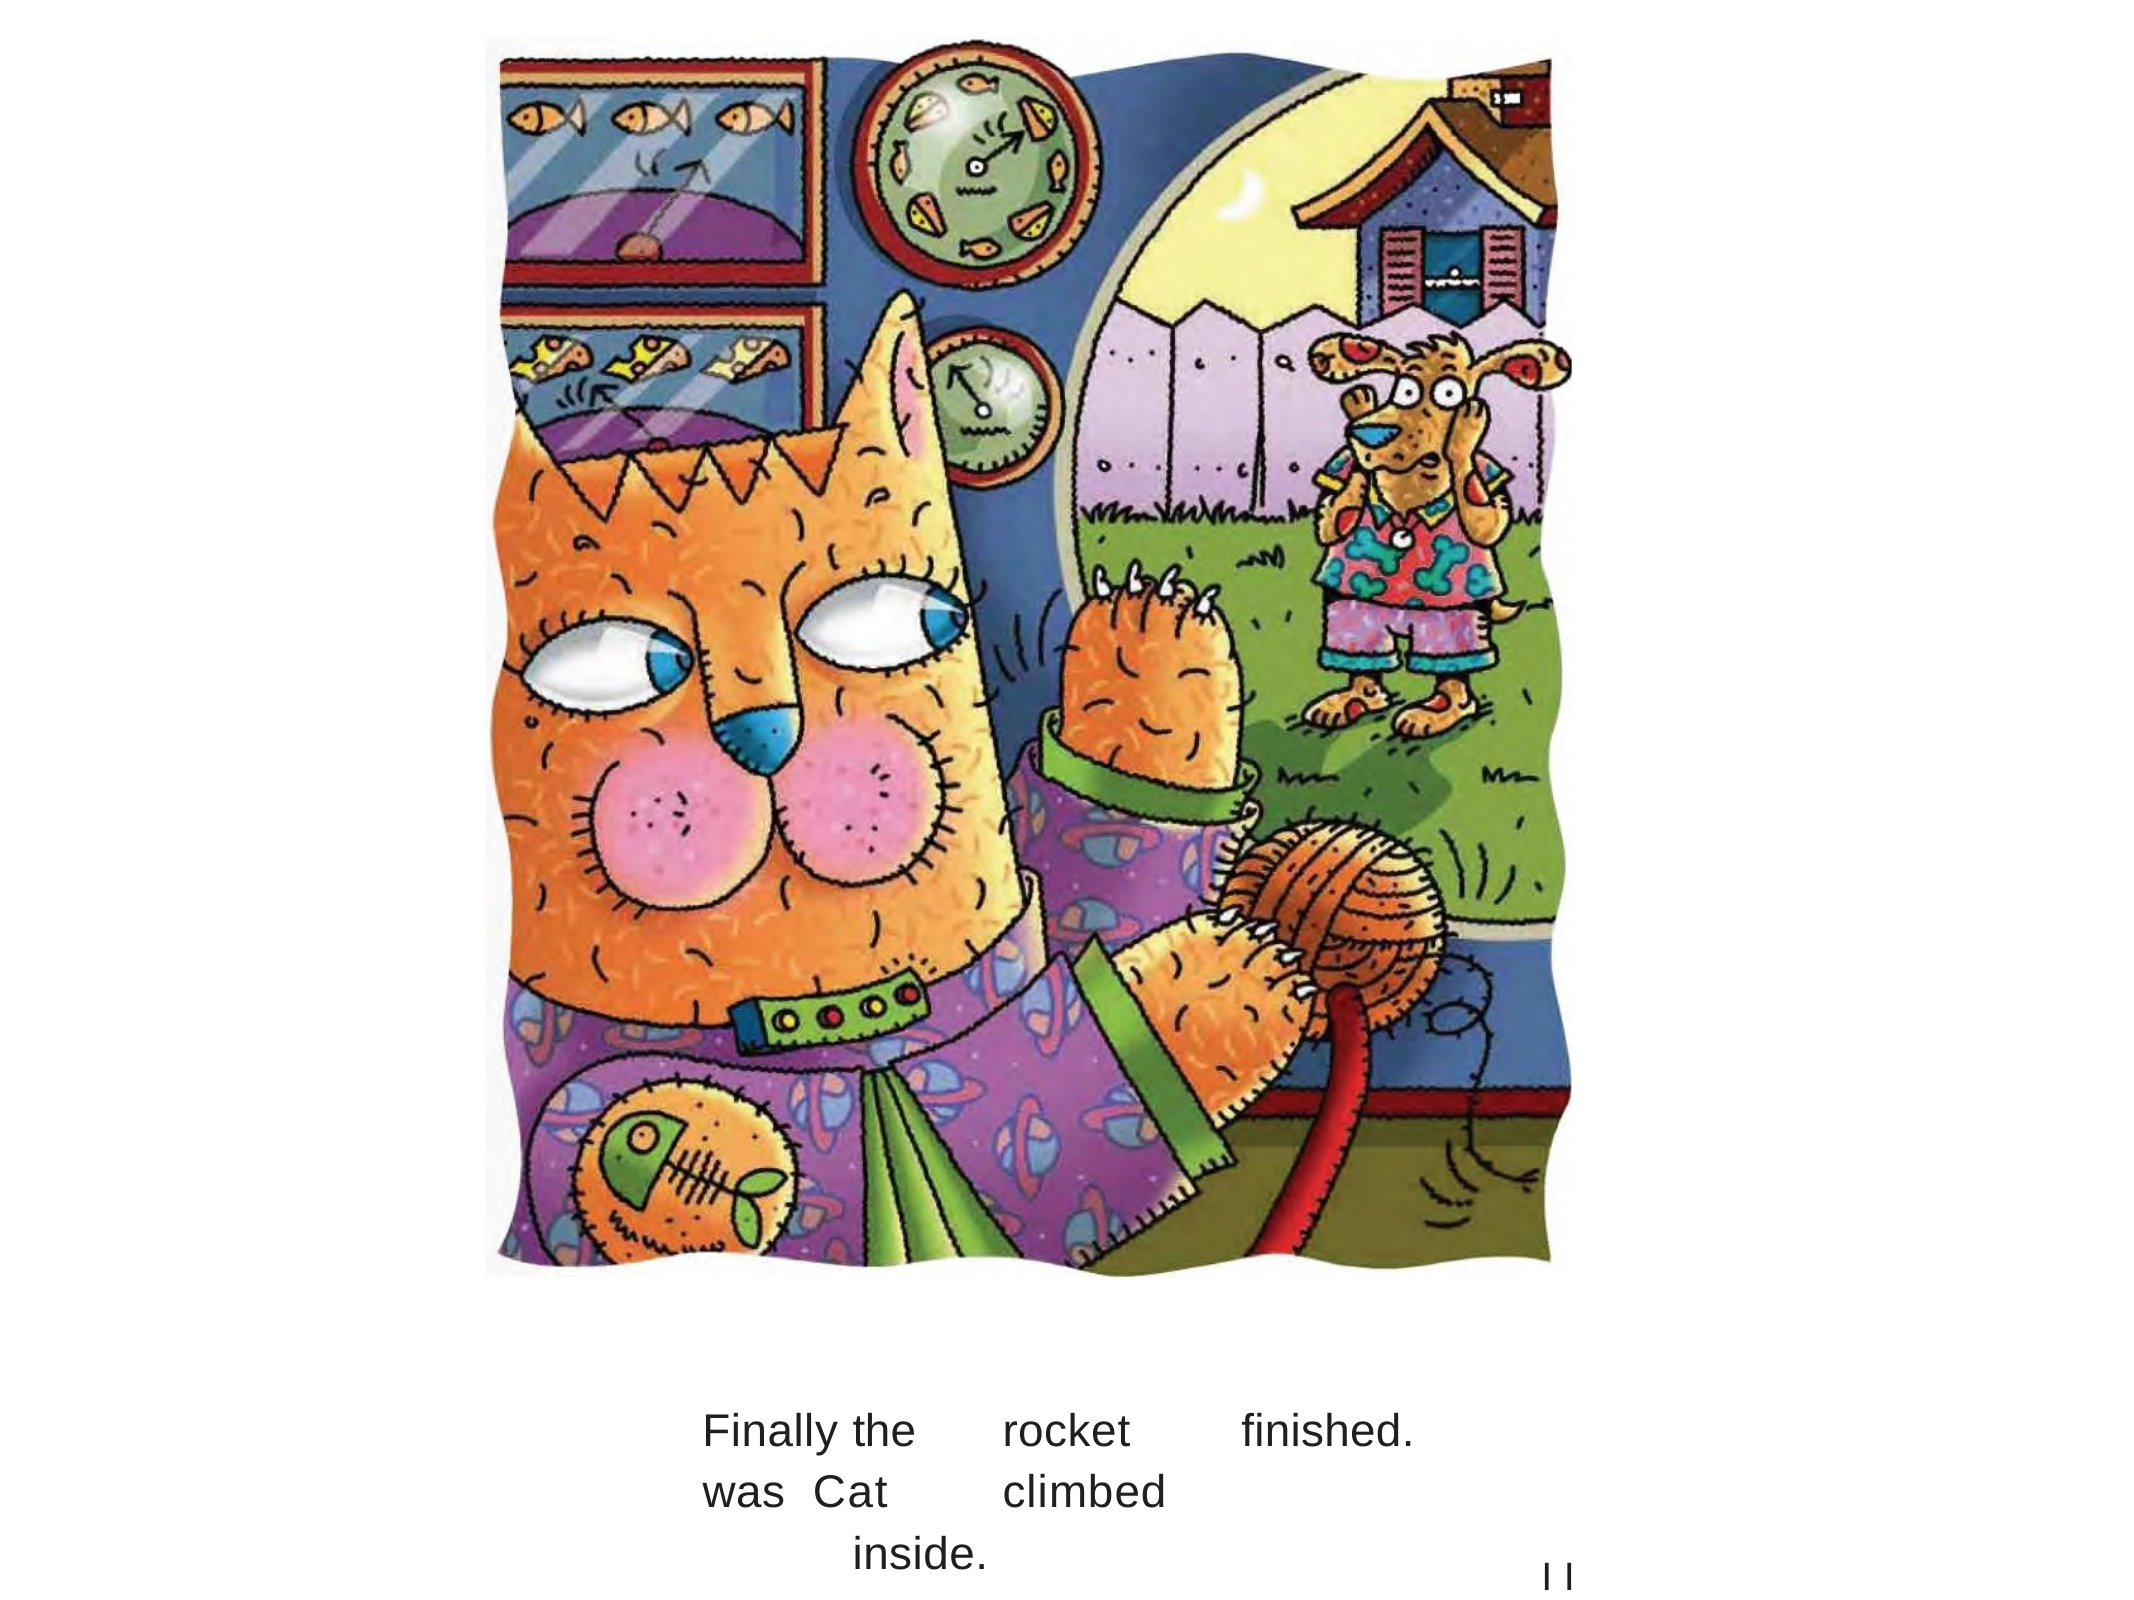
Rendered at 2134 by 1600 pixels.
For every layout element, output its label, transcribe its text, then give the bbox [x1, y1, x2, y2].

text_box Finally the rocket was Cat climbed inside. [700, 1391, 1212, 1579]
text_box finished. [1239, 1398, 1420, 1456]
text_box [485, 37, 1572, 1278]
text_box I I [1539, 1548, 1580, 1599]
